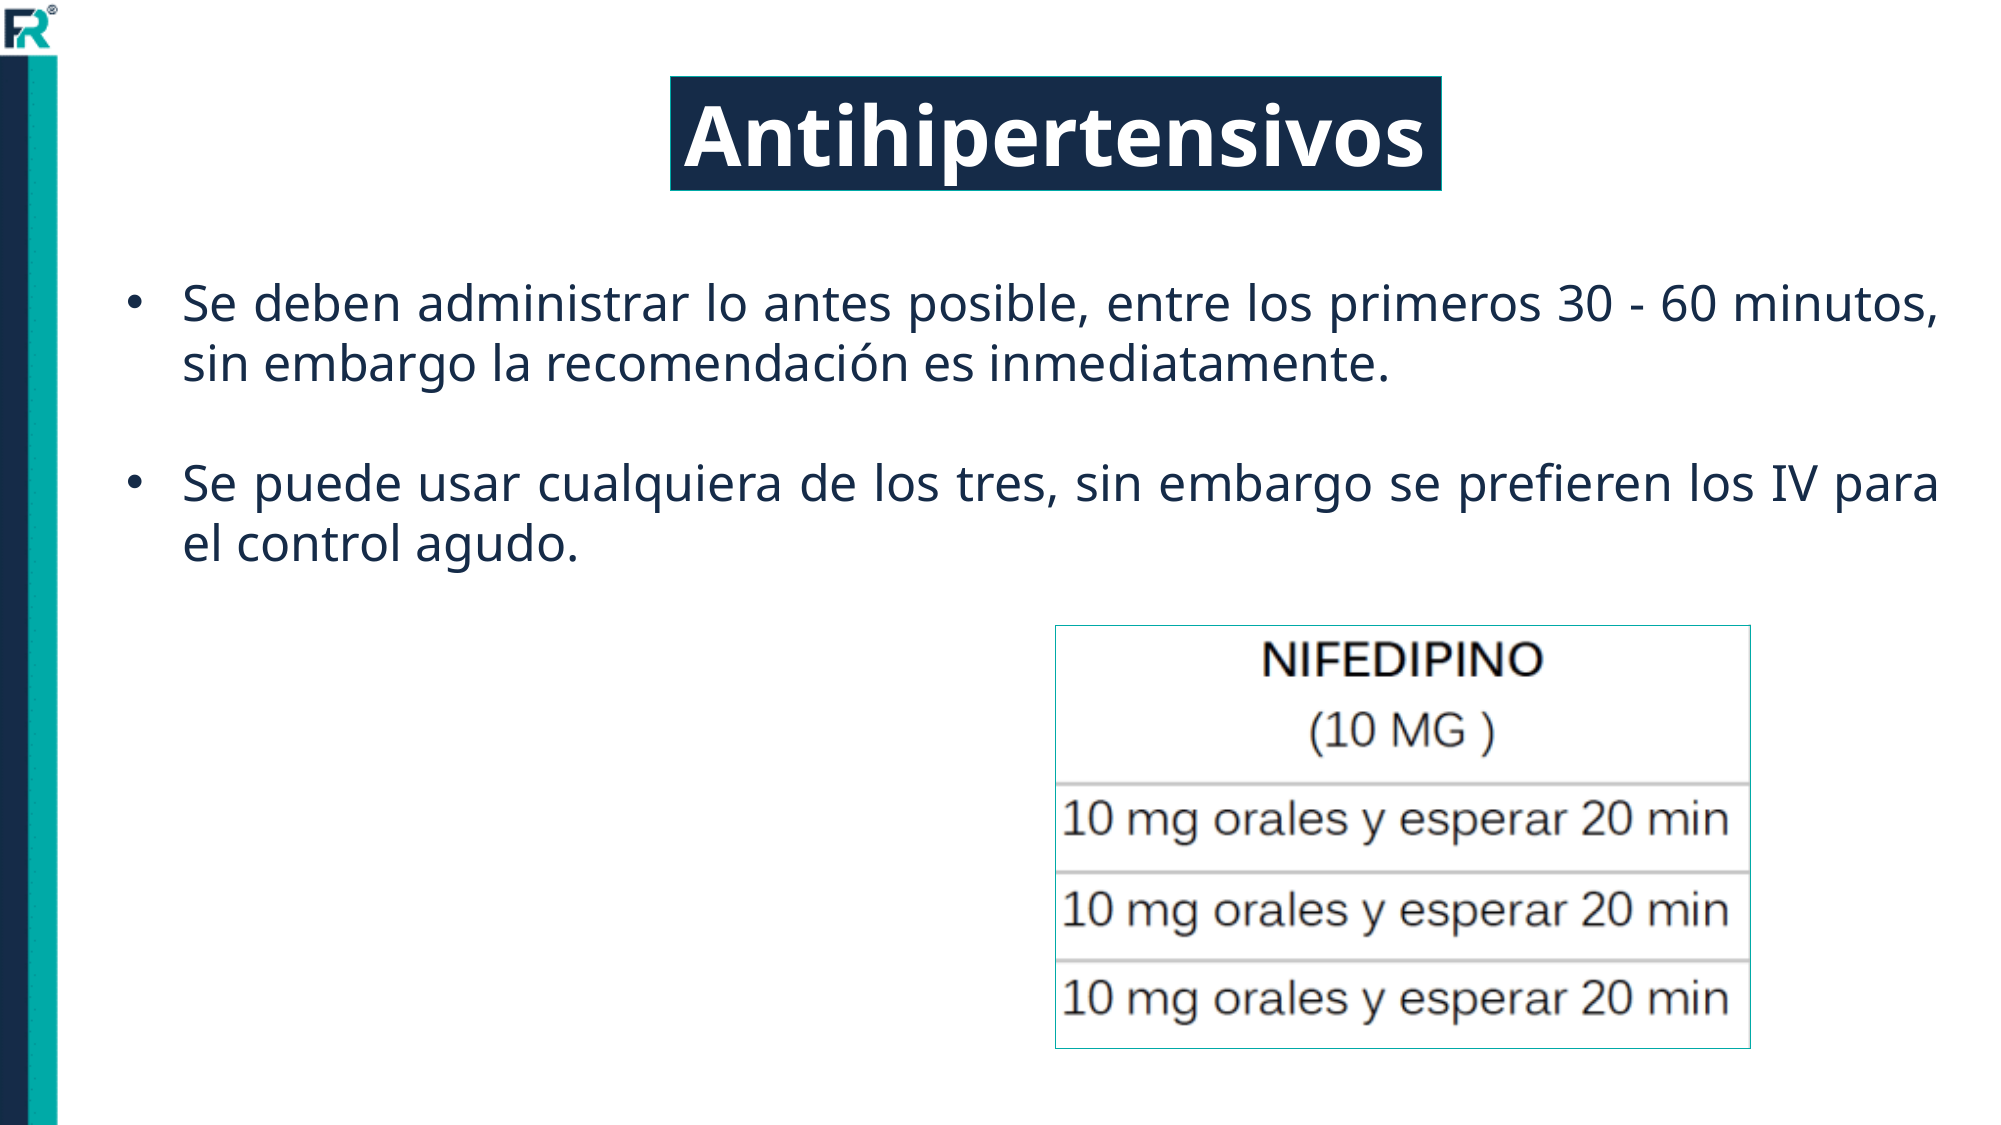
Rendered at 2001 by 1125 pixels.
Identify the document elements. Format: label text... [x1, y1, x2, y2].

picture [0, 0, 2001, 1125]
text_box Se deben administrar lo antes posible, entre los primeros 30 - 60 minutos, sin embargo la recomendación es inmediatamente. Se puede usar cualquiera de los tres, sin embargo se prefieren los IV para el control agudo. [111, 264, 1956, 580]
text_box Antihipertensivos [670, 76, 1442, 191]
